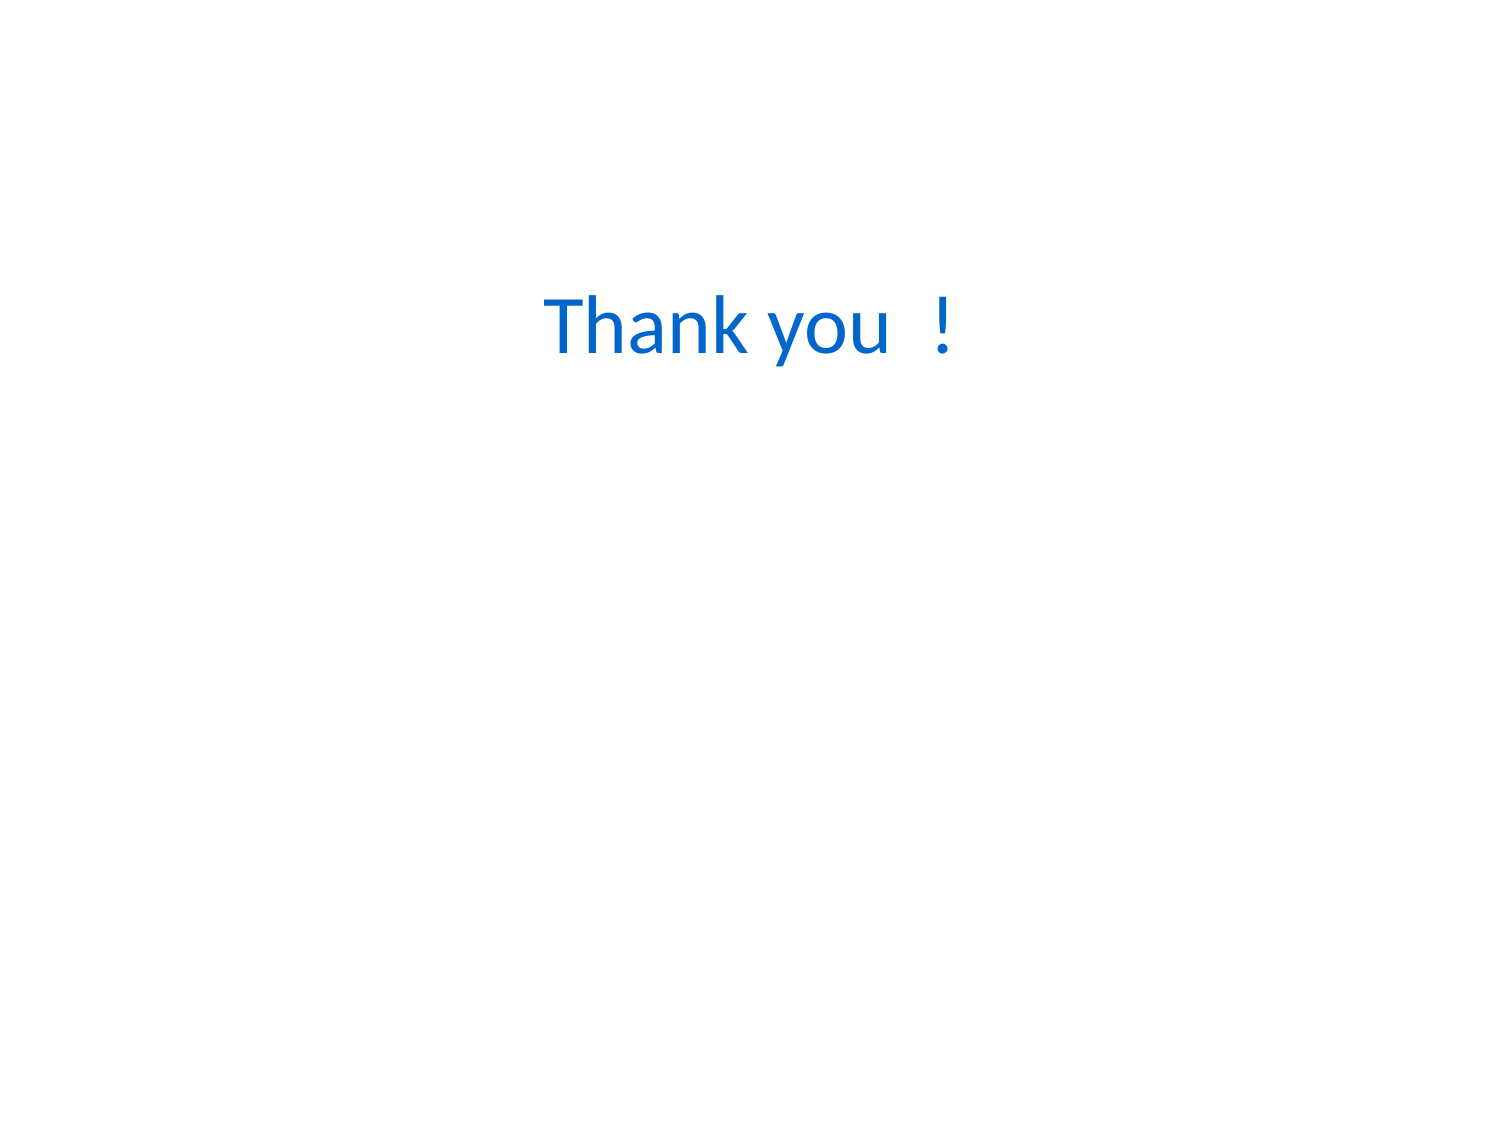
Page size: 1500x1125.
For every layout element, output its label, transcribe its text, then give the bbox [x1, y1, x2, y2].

list Thank you ! [75, 262, 1425, 1005]
